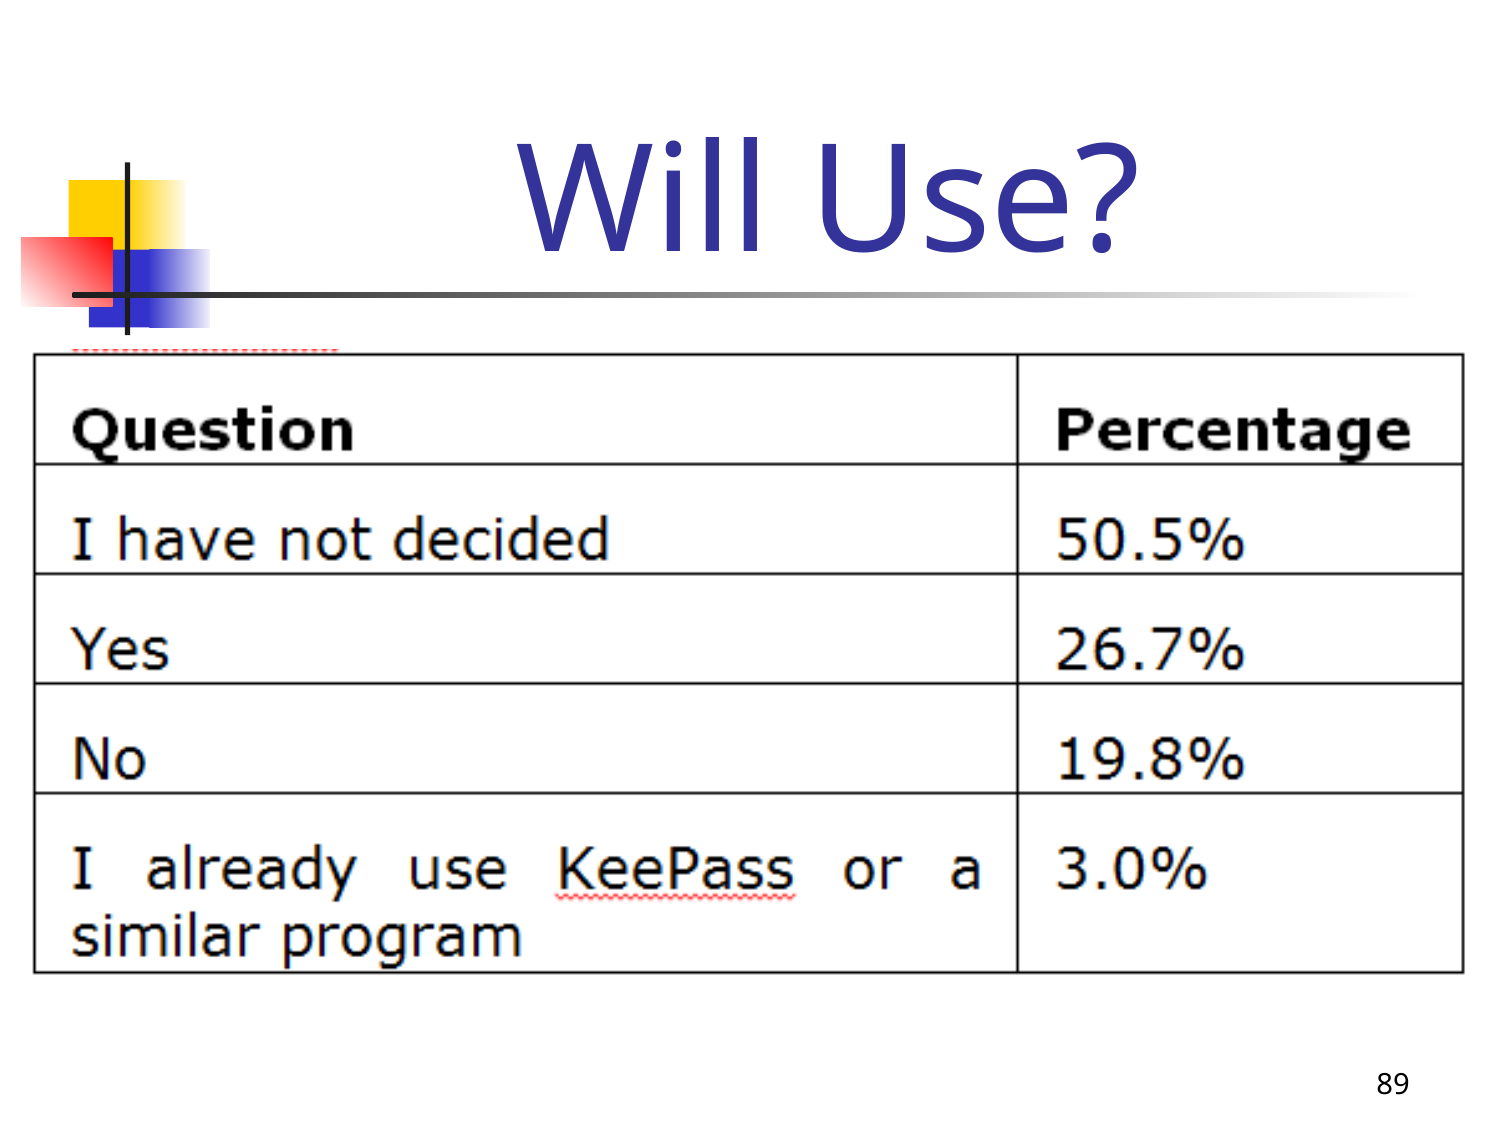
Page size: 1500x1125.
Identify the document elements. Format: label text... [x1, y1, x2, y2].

title Will Use? [188, 101, 1468, 289]
slide_number 89 [1112, 1037, 1426, 1113]
picture [29, 349, 1476, 982]
